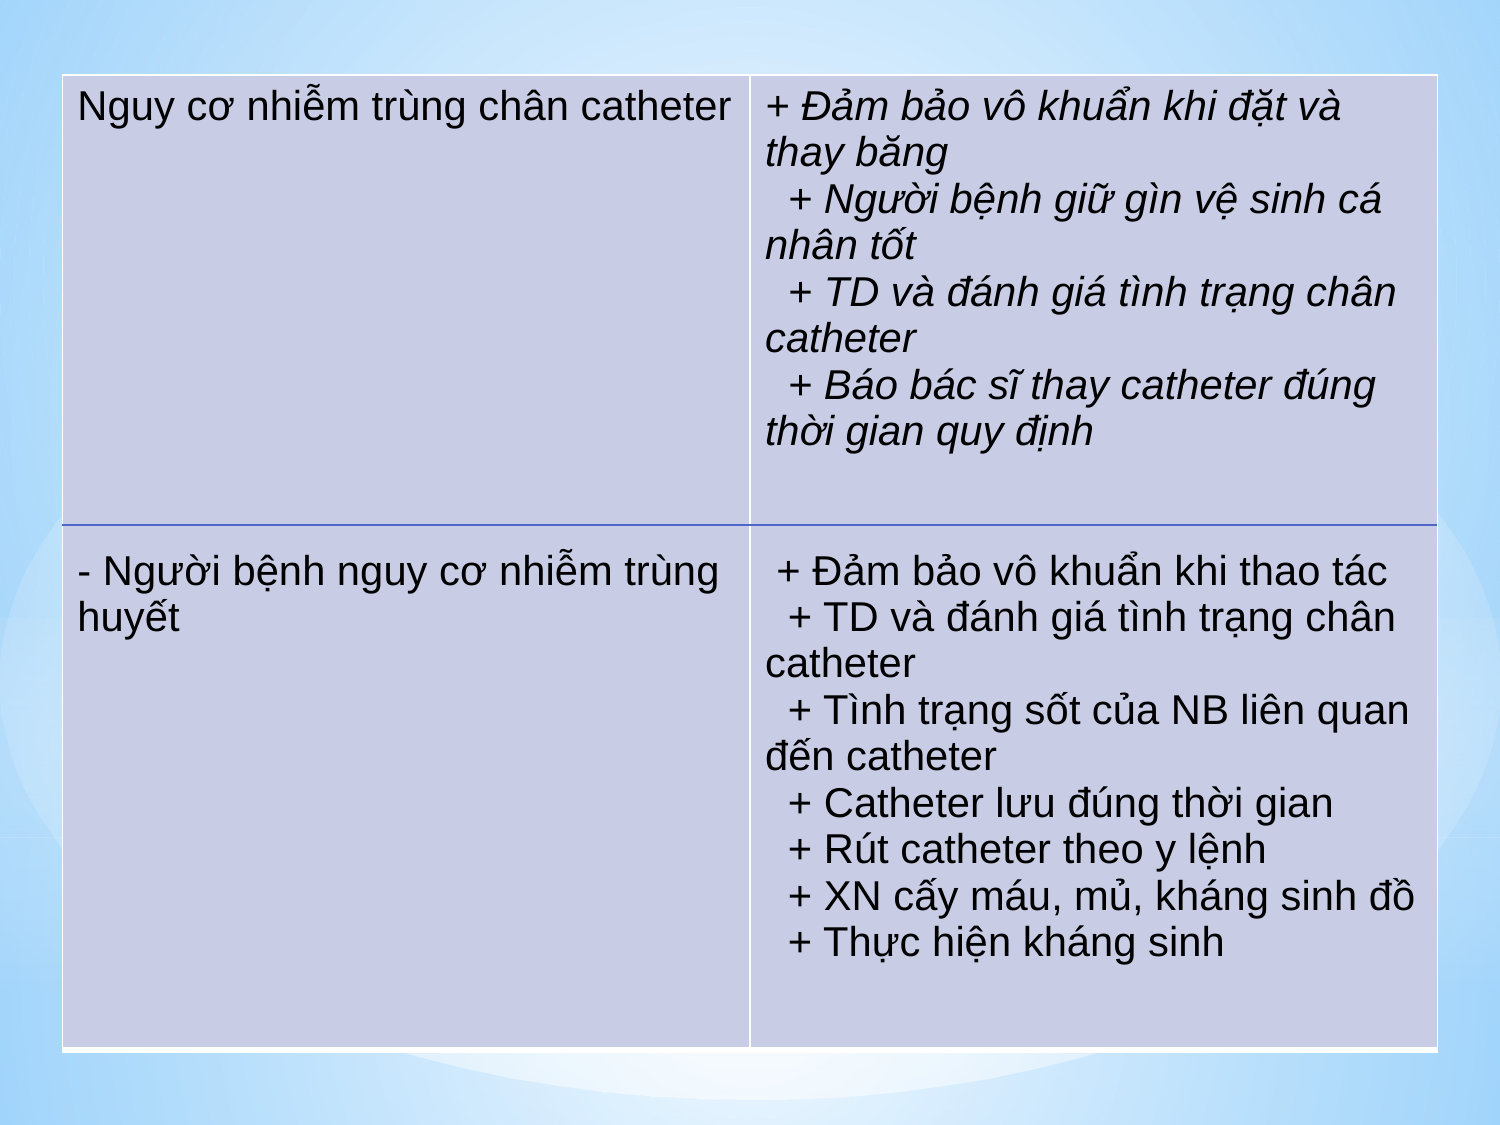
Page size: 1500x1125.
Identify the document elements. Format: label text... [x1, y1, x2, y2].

table_header Nguy cơ nhiễm trùng chân catheter - Người bệnh nguy cơ nhiễm trùng huyết [63, 534, 749, 1047]
table_header + Đảm bảo vô khuẩn khi đặt và thay băng + Người bệnh giữ gìn vệ sinh cá nhân tốt + TD và đánh giá tình trạng chân catheter + Báo bác sĩ thay catheter đúng thời gian quy định + Đảm bảo vô khuẩn khi thao tác + TD và đánh giá tình trạng chân catheter + Tình trạng sốt của NB liên quan đến catheter + Catheter lưu đúng thời gian + Rút catheter theo y lệnh + XN cấy máu, mủ, kháng sinh đồ + Thực hiện kháng sinh [751, 532, 1437, 1047]
table_header + Đảm bảo vô khuẩn khi đặt và thay băng + Người bệnh giữ gìn vệ sinh cá nhân tốt + TD và đánh giá tình trạng chân catheter + Báo bác sĩ thay catheter đúng thời gian quy định + Đảm bảo vô khuẩn khi thao tác + TD và đánh giá tình trạng chân catheter + Tình trạng sốt của NB liên quan đến catheter + Catheter lưu đúng thời gian + Rút catheter theo y lệnh + XN cấy máu, mủ, kháng sinh đồ + Thực hiện kháng sinh [751, 76, 1437, 524]
table_header Nguy cơ nhiễm trùng chân catheter - Người bệnh nguy cơ nhiễm trùng huyết [63, 76, 749, 524]
